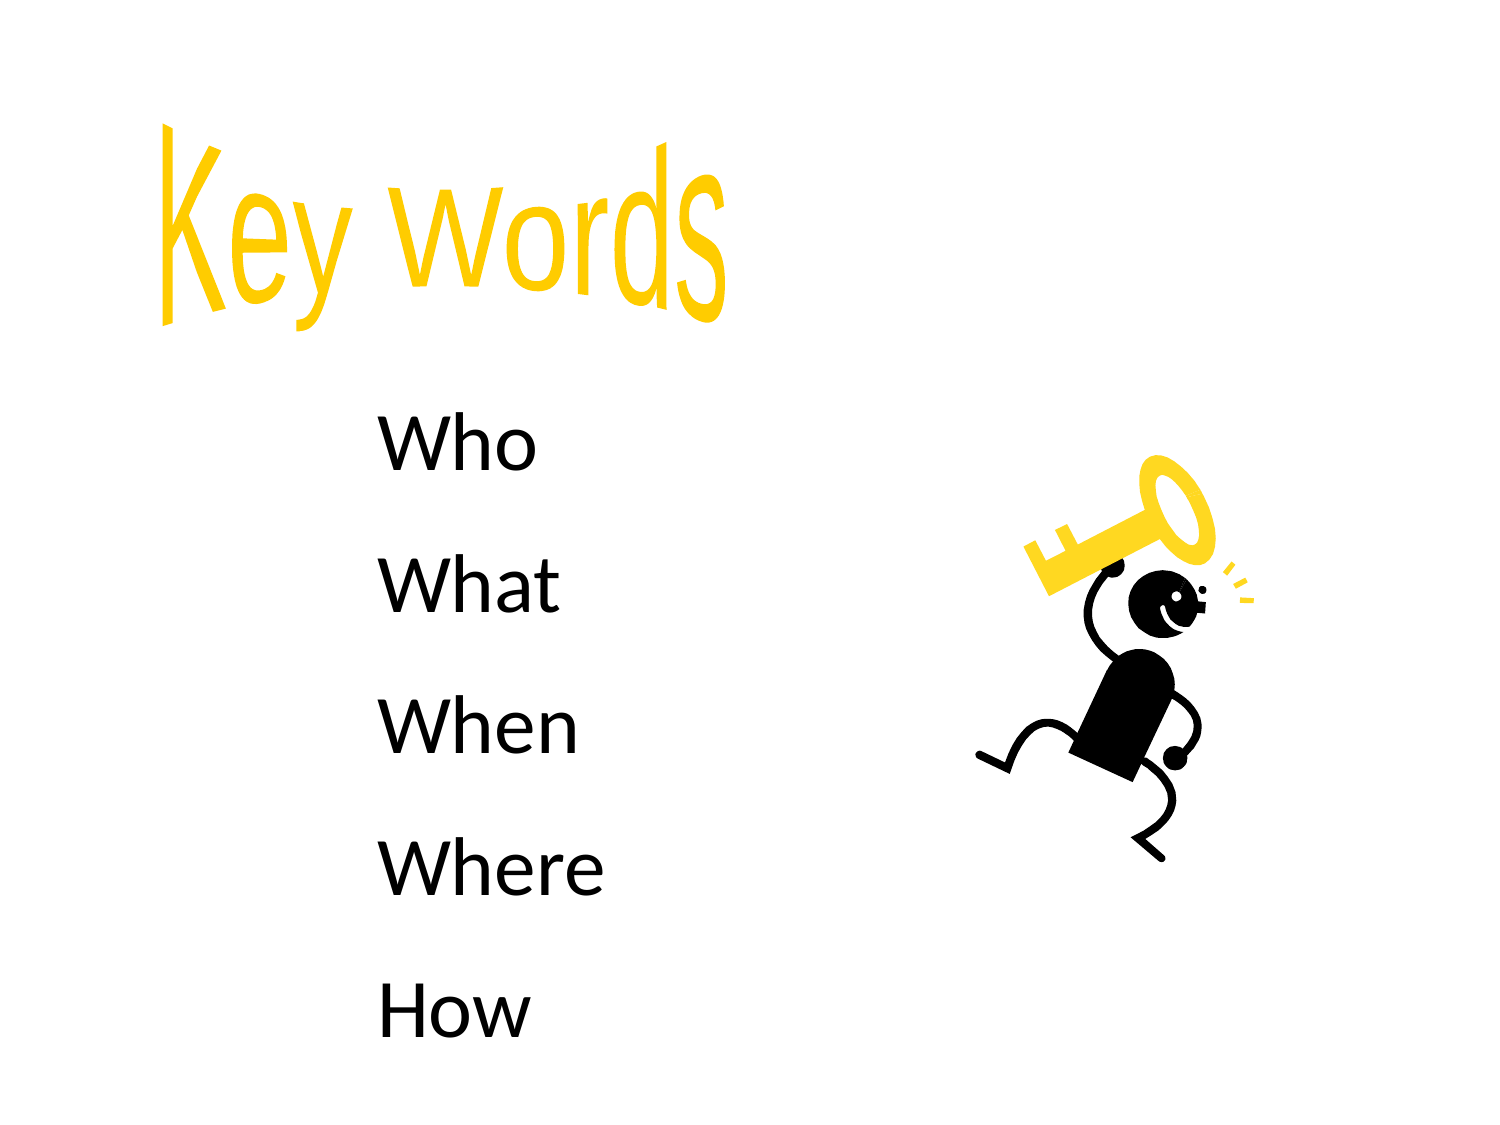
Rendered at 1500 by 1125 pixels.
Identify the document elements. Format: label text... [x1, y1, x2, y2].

text_box Who What When Where How [362, 379, 800, 1062]
picture [974, 449, 1255, 863]
